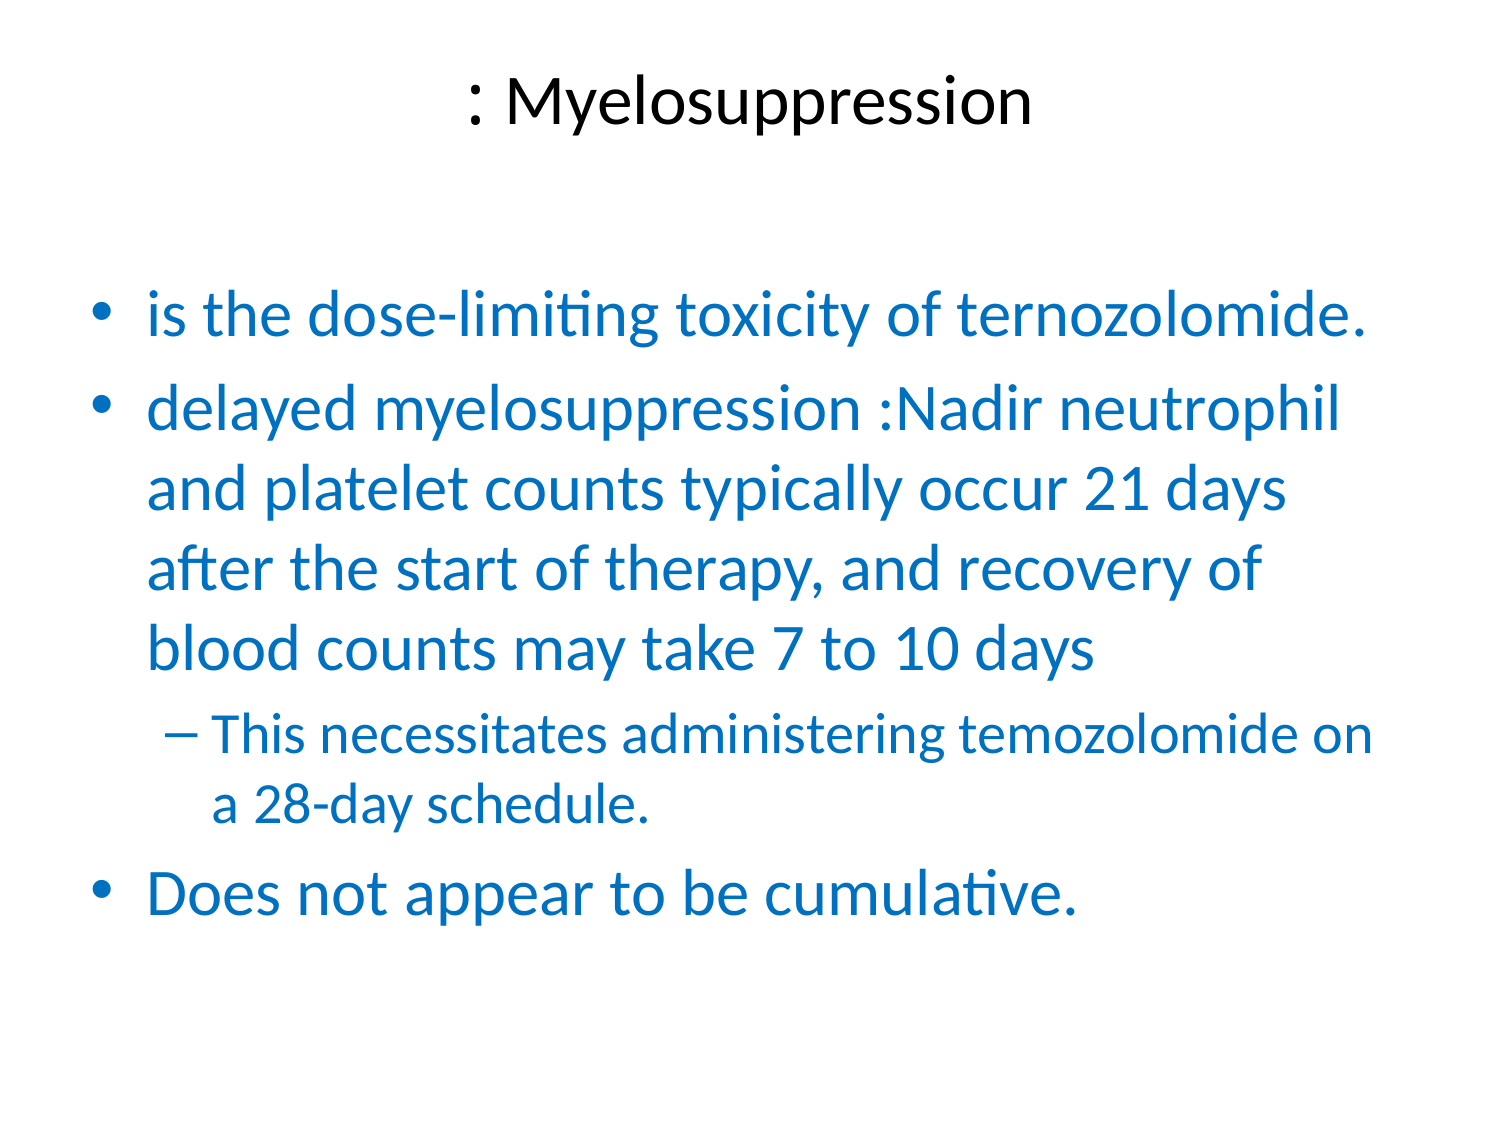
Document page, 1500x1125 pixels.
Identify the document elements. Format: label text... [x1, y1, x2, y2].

title Myelosuppression : [75, 45, 1425, 233]
list is the dose-limiting toxicity of ternozolomide. delayed myelosuppression :Nadir neutrophil and platelet counts typically occur 21 days after the start of therapy, and recovery of blood counts may take 7 to 10 days This necessitates administering temozolomide on a 28-day schedule. Does not appear to be cumulative. [75, 262, 1425, 1005]
